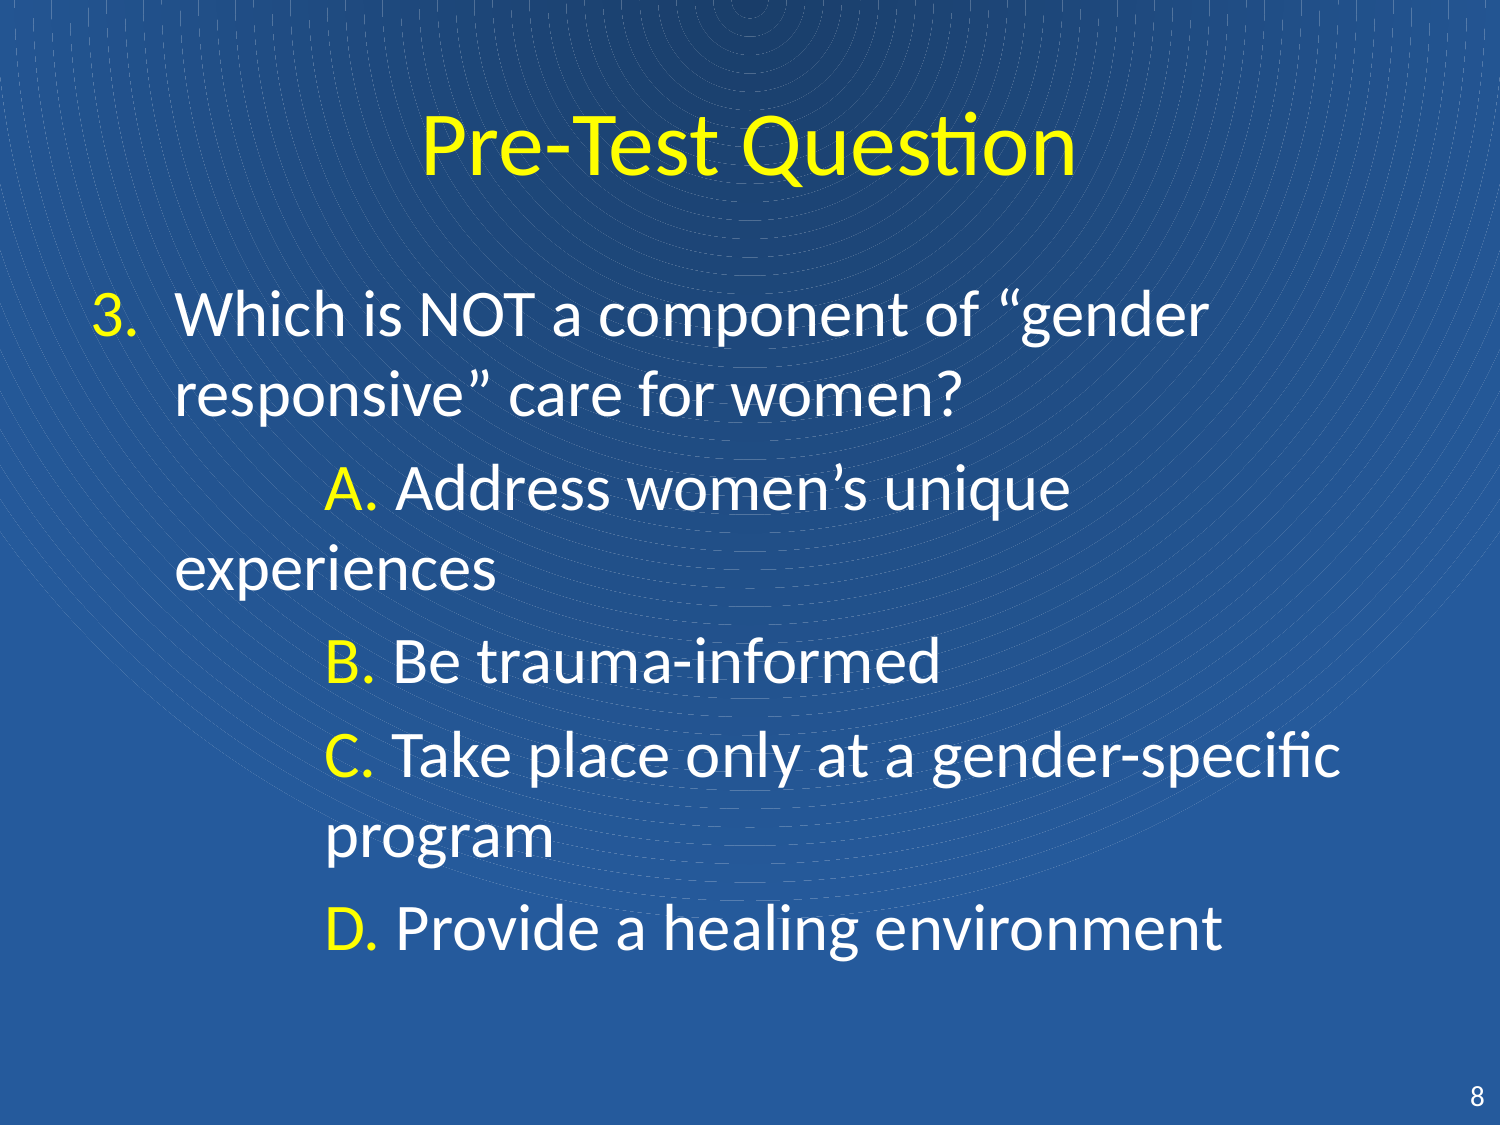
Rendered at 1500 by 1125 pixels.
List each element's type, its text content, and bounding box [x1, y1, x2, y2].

list Which is NOT a component of “gender responsive” care for women? A. Address women’s unique experiences B. Be trauma-informed C. Take place only at a gender-specific program D. Provide a healing environment [75, 262, 1425, 1005]
title Pre-Test Question [75, 45, 1425, 233]
slide_number 8 [1149, 1065, 1500, 1125]
